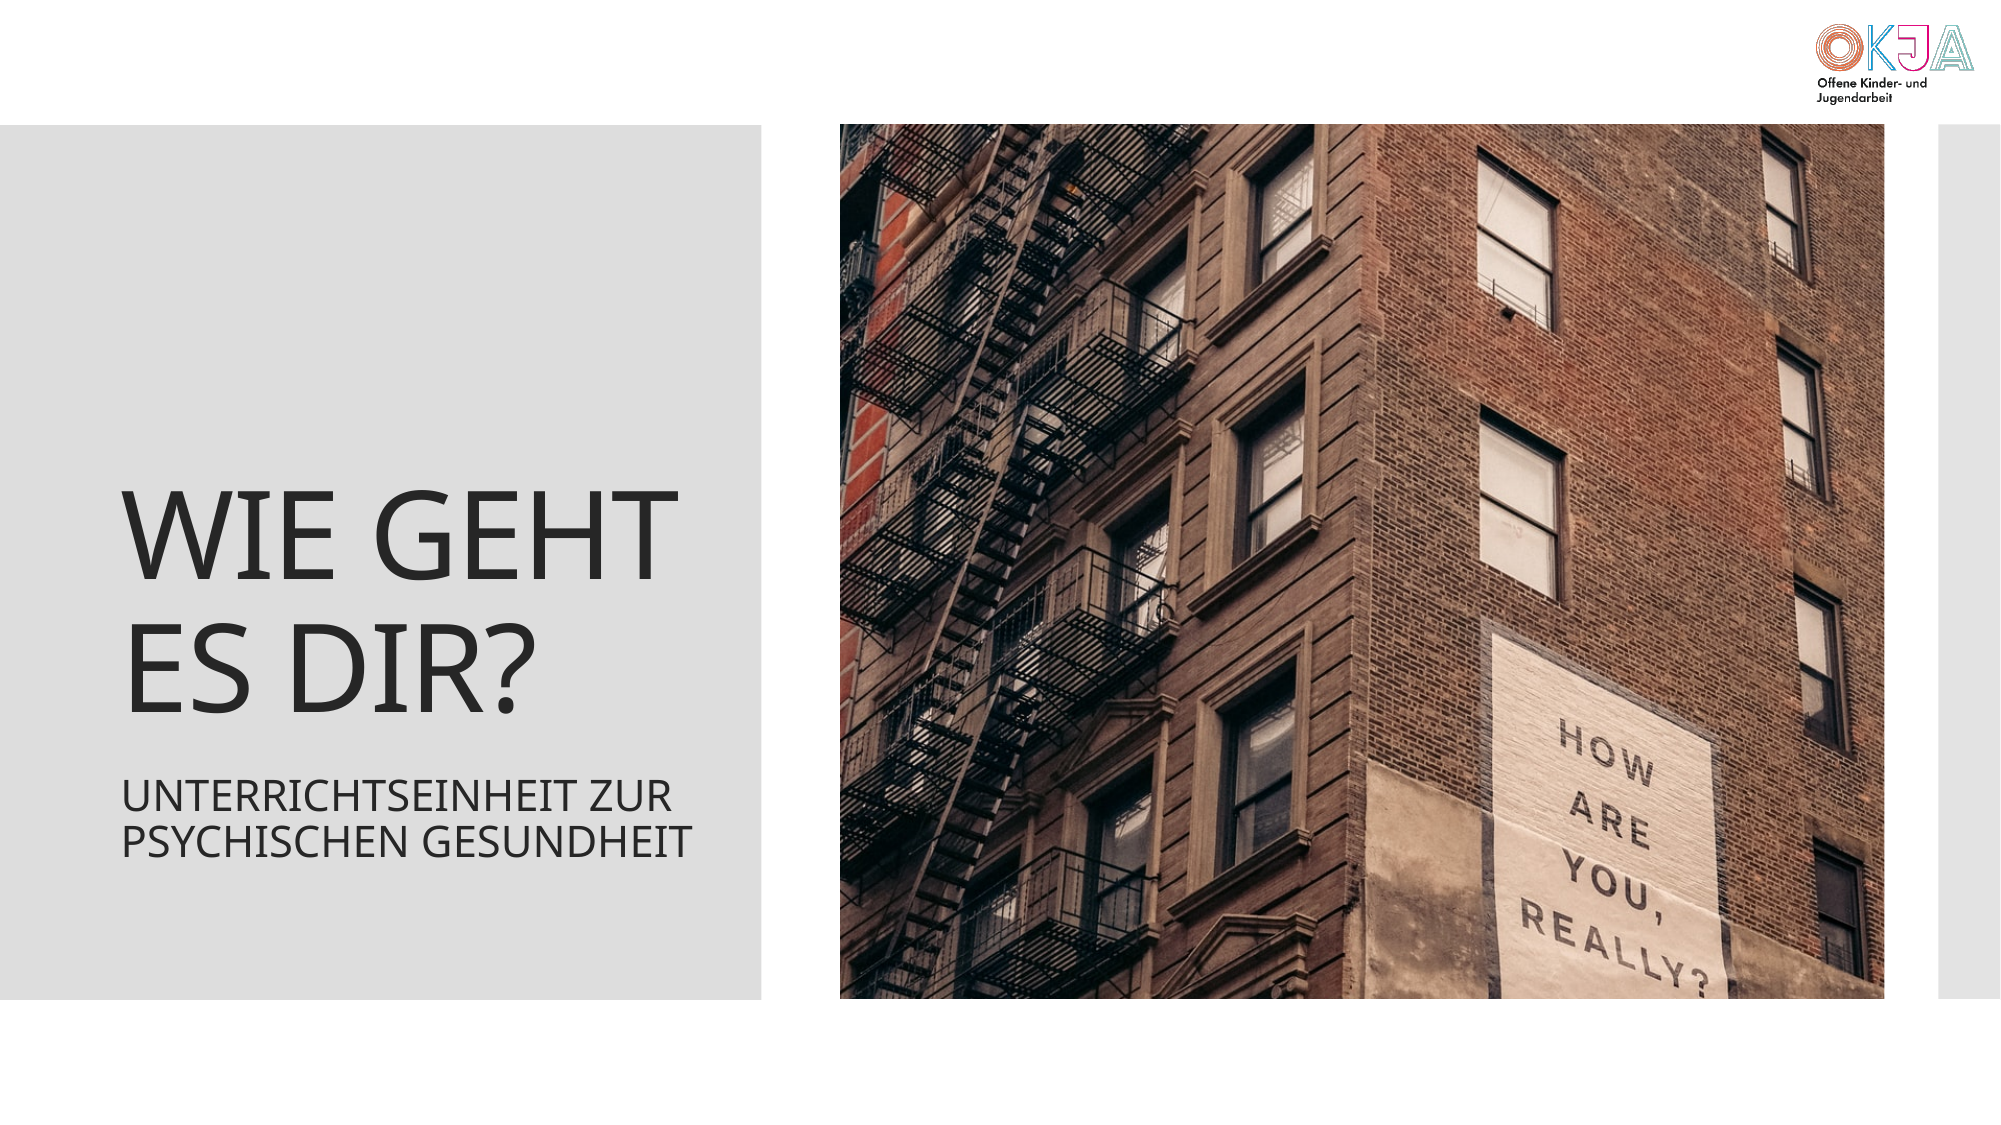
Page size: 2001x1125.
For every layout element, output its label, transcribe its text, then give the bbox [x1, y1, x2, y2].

text_box [1937, 124, 2000, 1000]
title WIE GEHT ES DIR? [105, 213, 710, 747]
text_box [0, 0, 2000, 1125]
subtitle UNTERRICHTSEINHEIT ZUR PSYCHISCHEN GESUNDHEIT [105, 766, 710, 917]
picture [839, 124, 1885, 1000]
picture [1808, 16, 1982, 112]
text_box [0, 124, 762, 1001]
